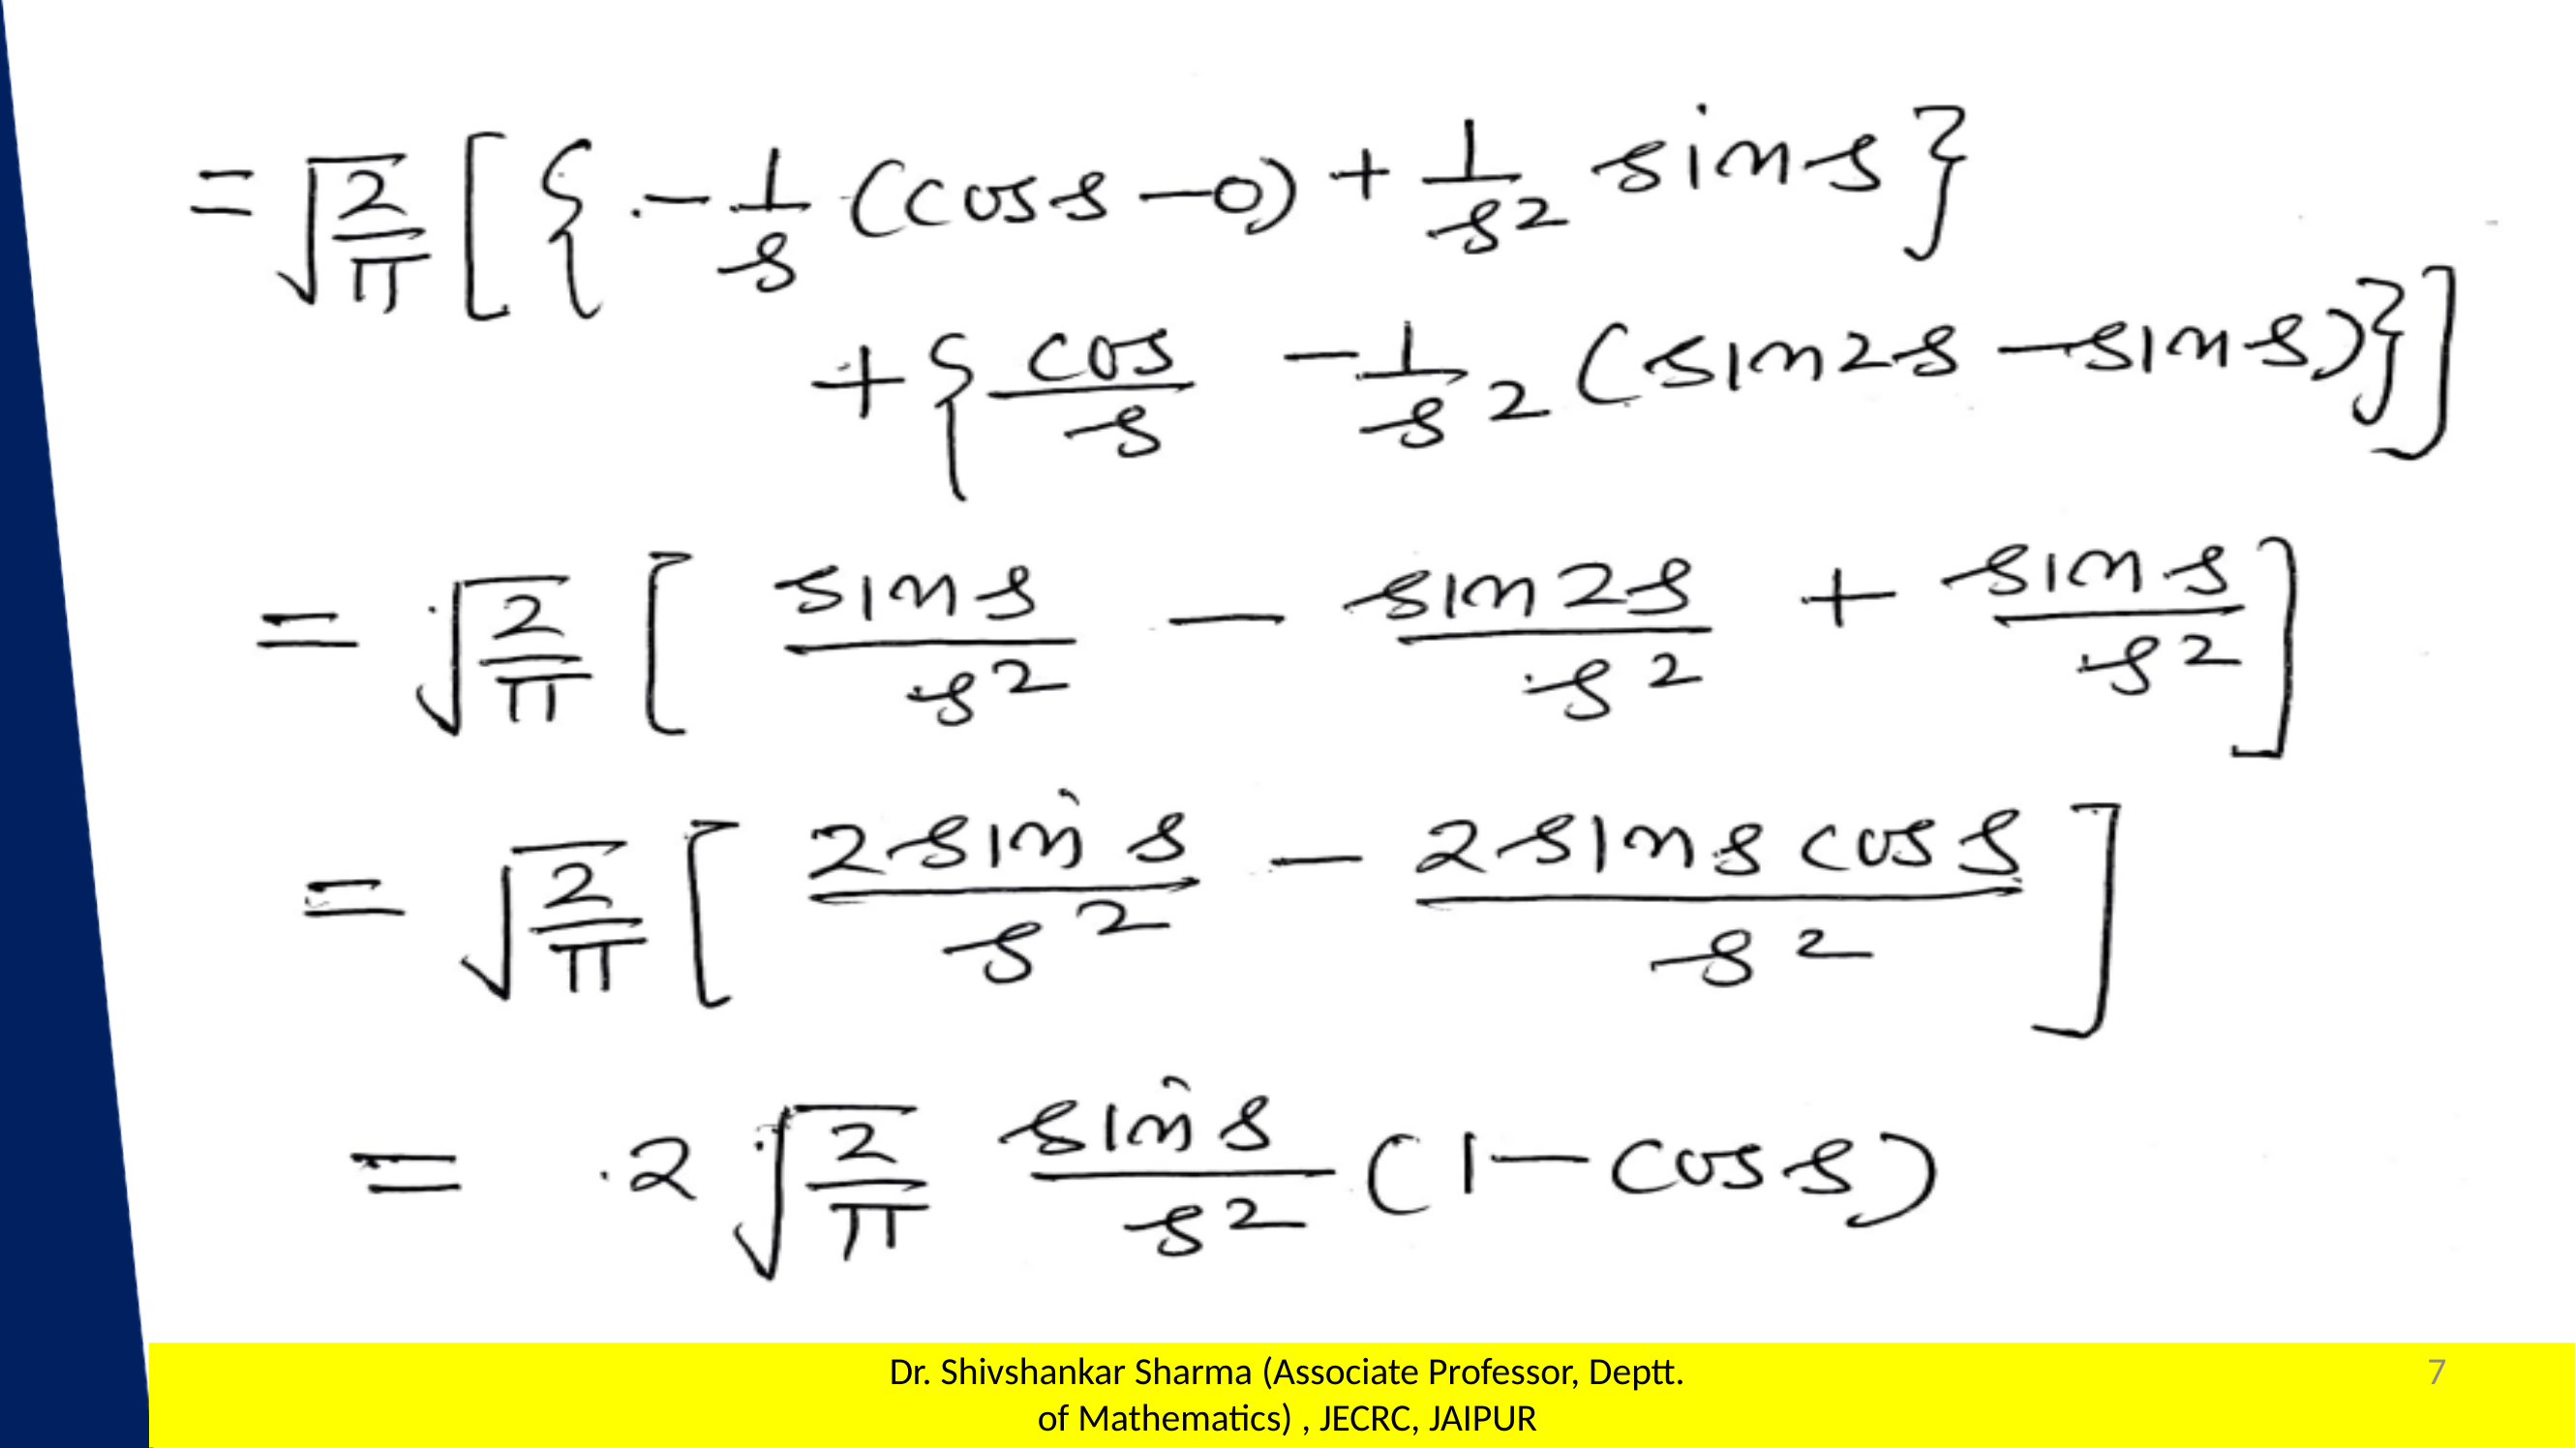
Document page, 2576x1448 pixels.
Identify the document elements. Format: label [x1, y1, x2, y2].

text_box [0, 0, 2576, 1448]
picture [162, 58, 2523, 1306]
